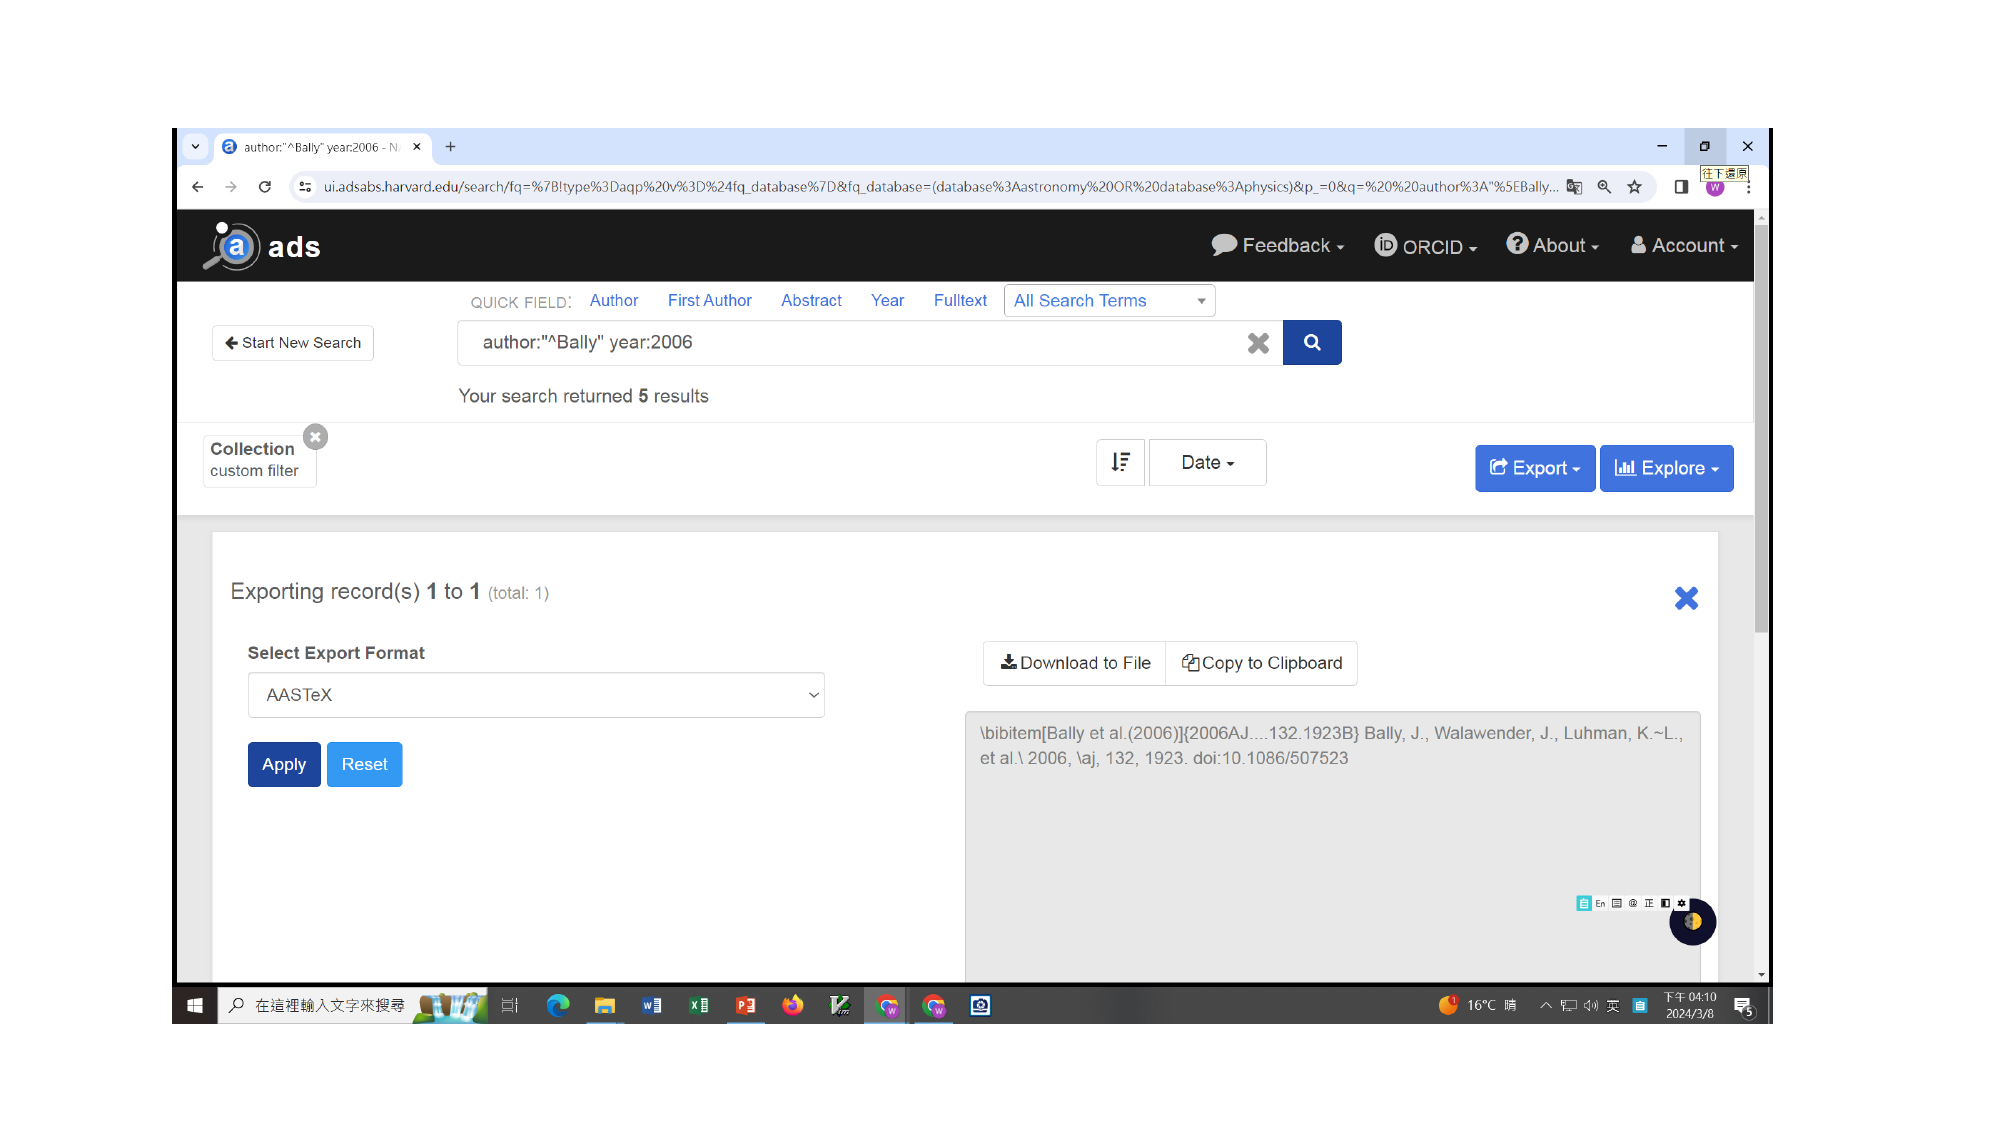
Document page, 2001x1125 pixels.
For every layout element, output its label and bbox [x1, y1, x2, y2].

picture [172, 123, 1773, 1024]
